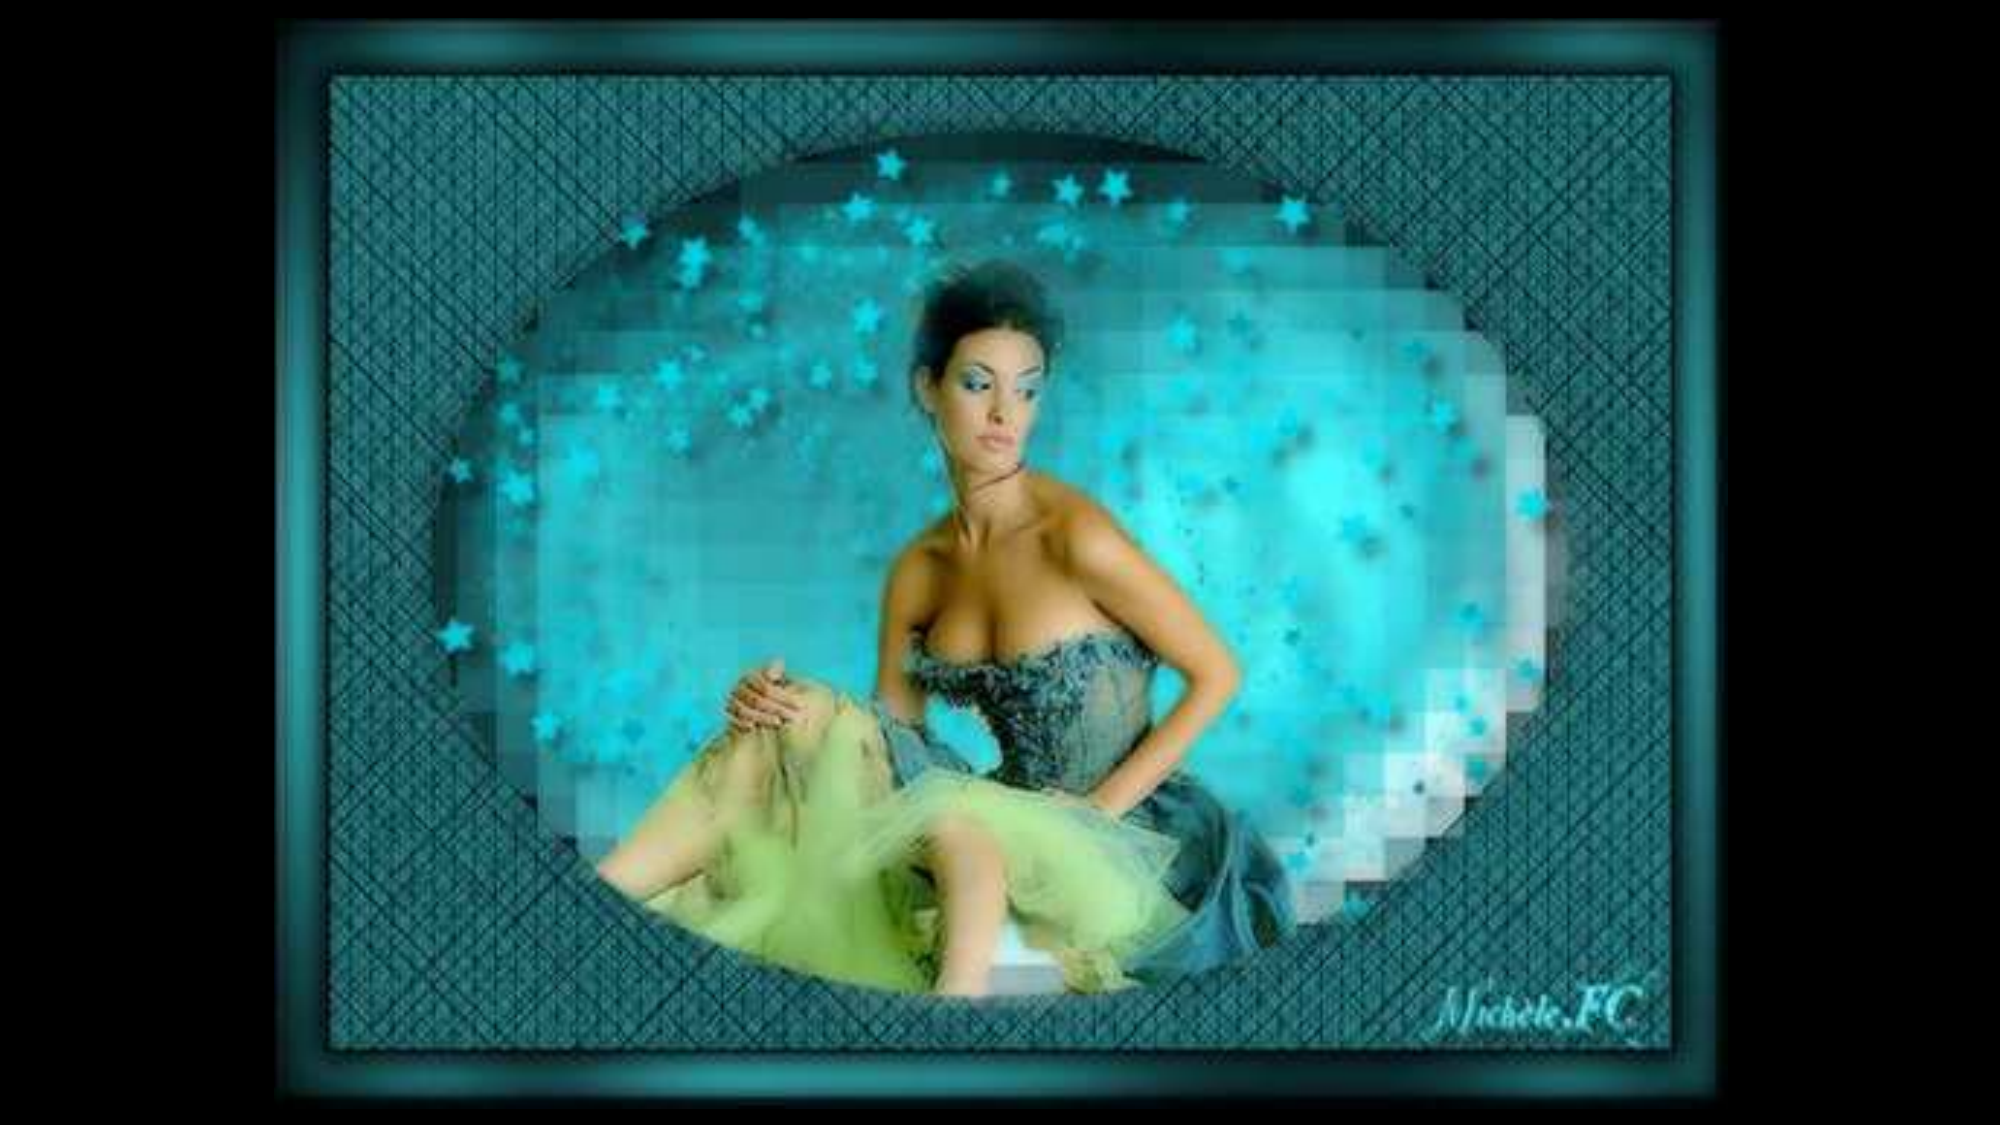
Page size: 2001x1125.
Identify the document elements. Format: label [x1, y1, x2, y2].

picture [274, 18, 1728, 1109]
